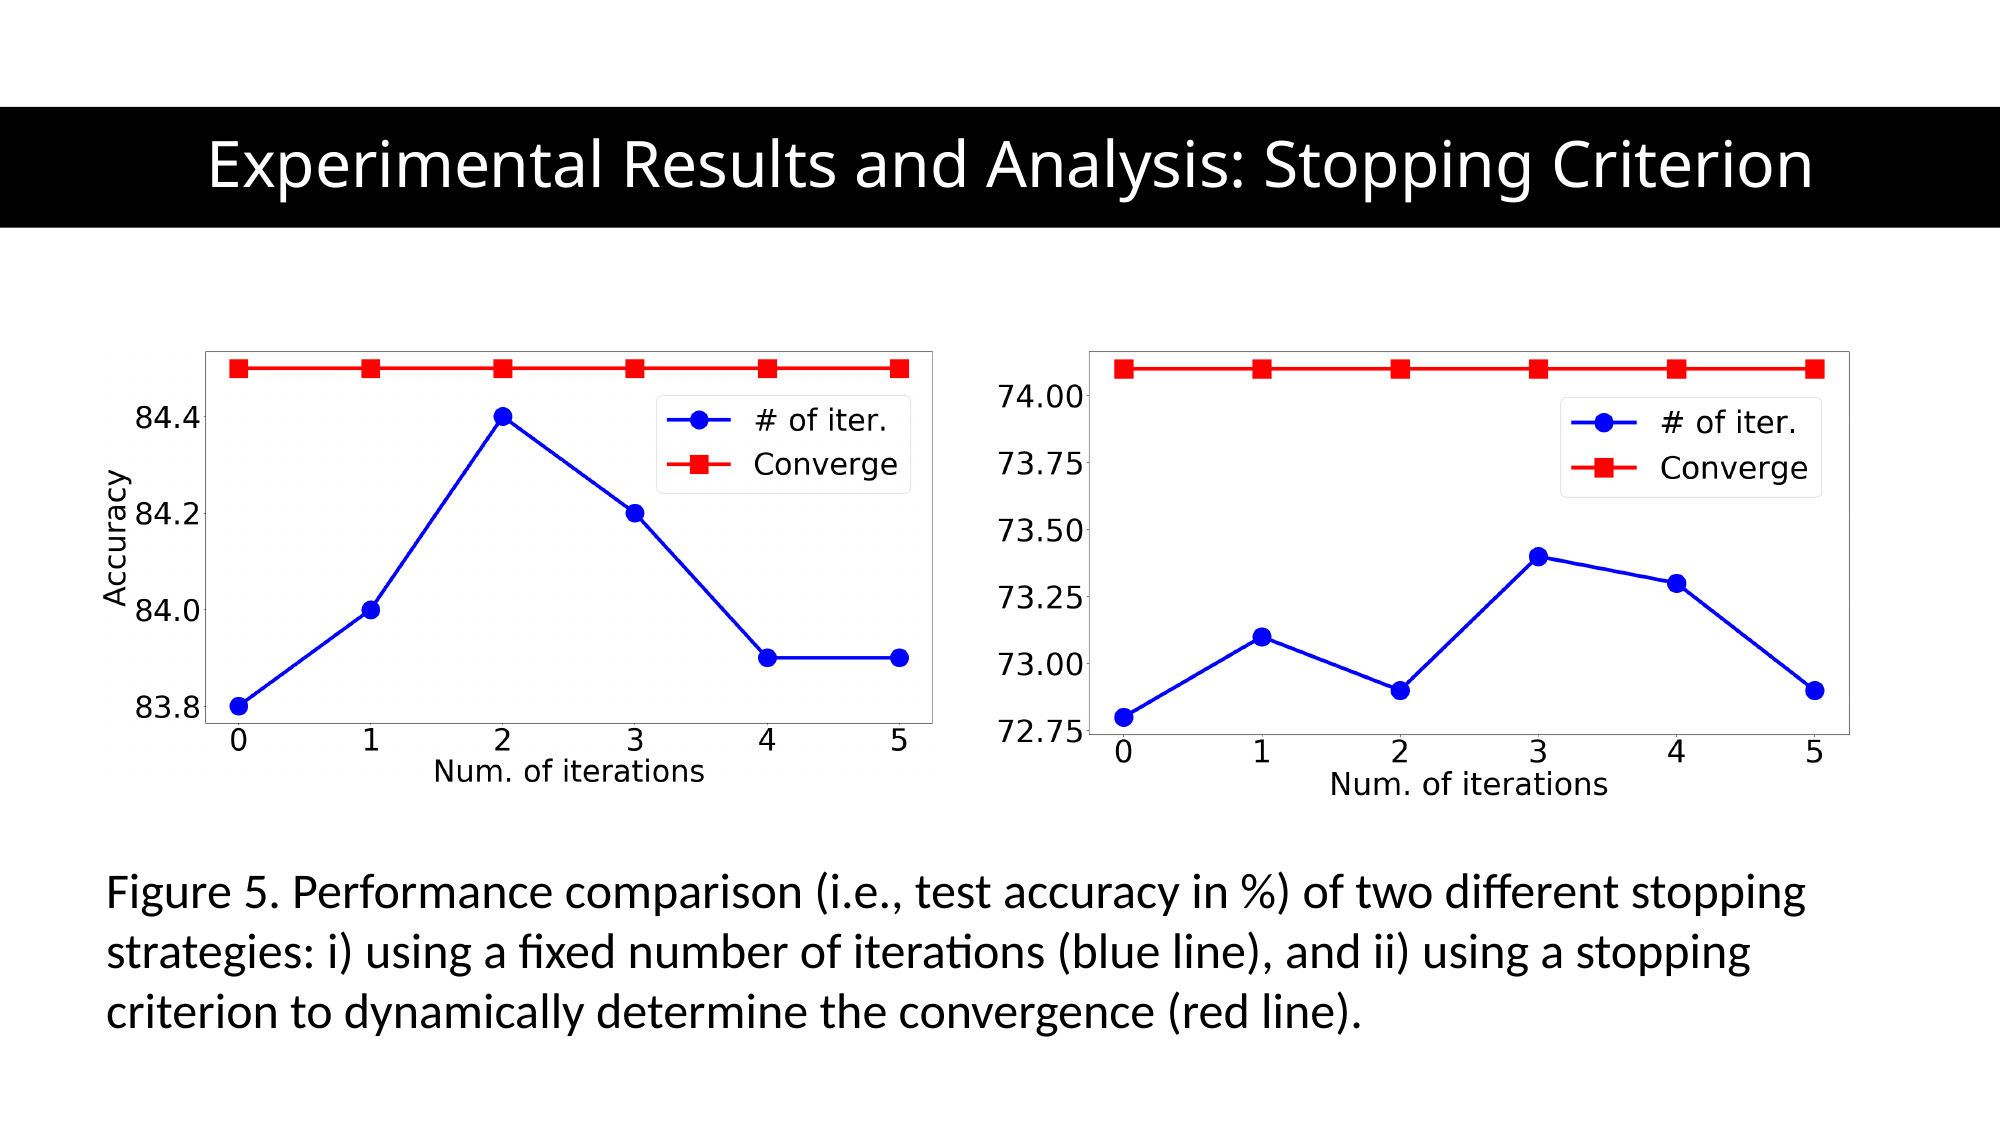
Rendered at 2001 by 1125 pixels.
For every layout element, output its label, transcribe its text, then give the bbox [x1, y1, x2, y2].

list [102, 349, 936, 785]
text_box Figure 5. Performance comparison (i.e., test accuracy in %) of two different stopping strategies: i) using a fixed number of iterations (blue line), and ii) using a stopping criterion to dynamically determine the convergence (red line). [91, 850, 1931, 1046]
text_box [0, 106, 2000, 229]
picture [995, 349, 1851, 796]
title Experimental Results and Analysis: Stopping Criterion [91, 105, 1931, 228]
